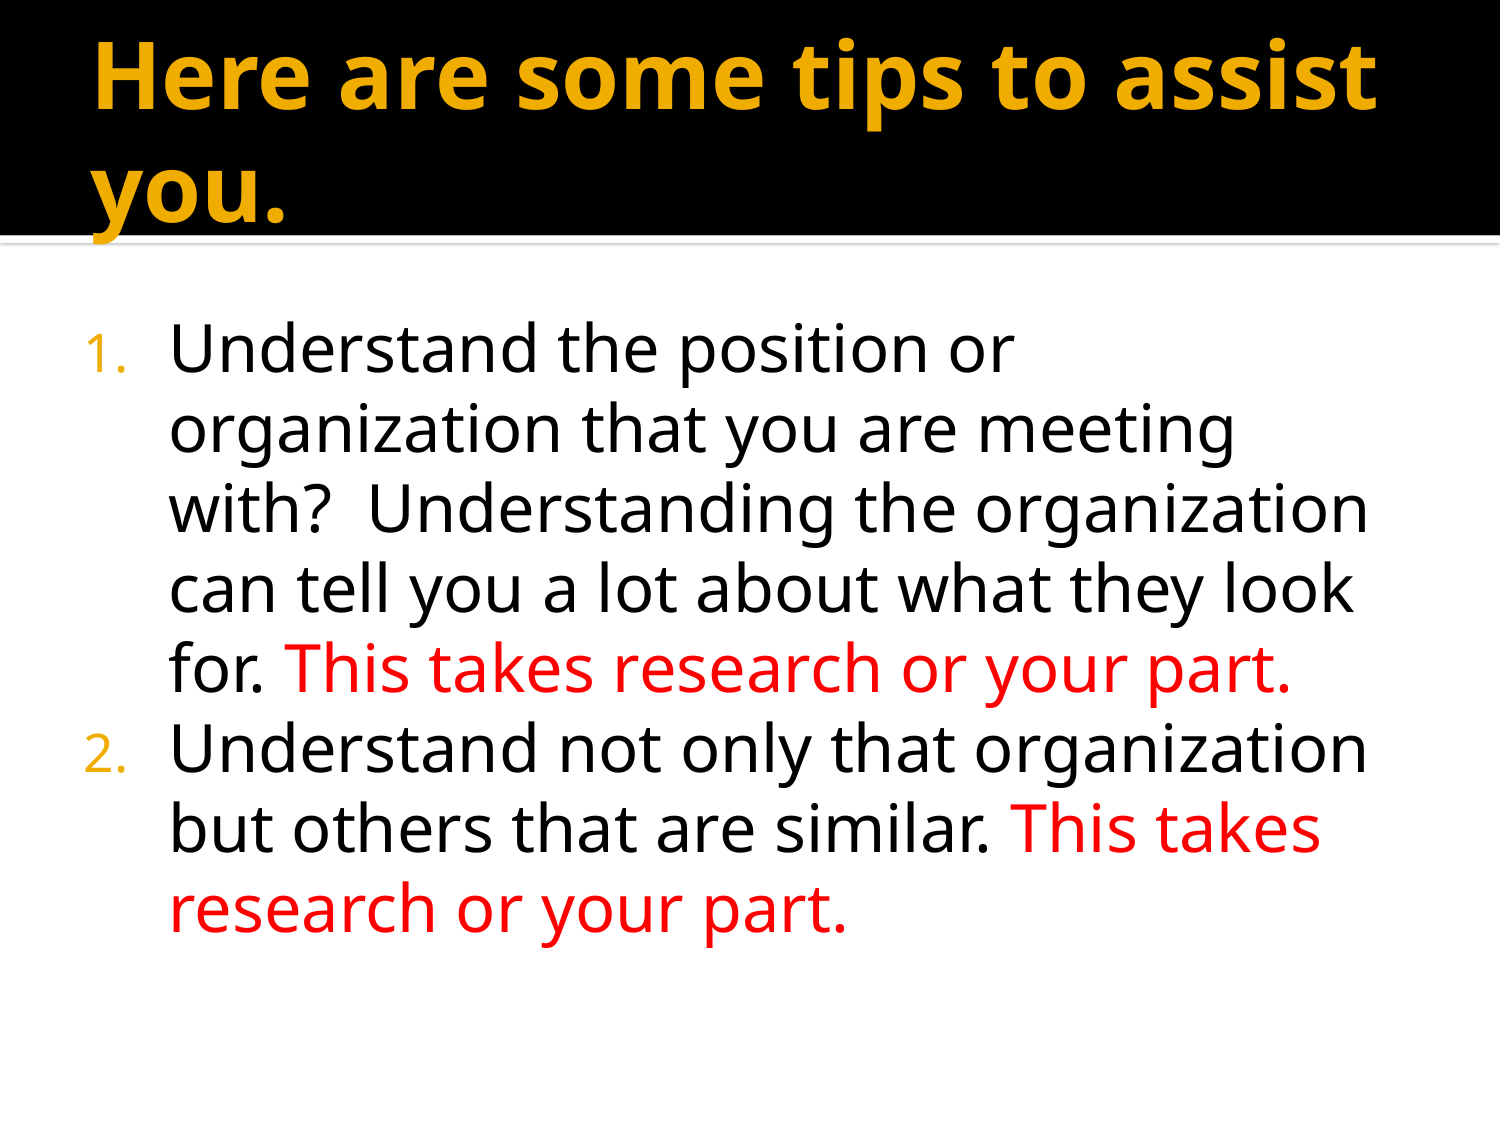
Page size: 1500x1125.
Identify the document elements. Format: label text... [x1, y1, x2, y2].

title Here are some tips to assist you. [75, 25, 1425, 231]
list Understand the position or organization that you are meeting with? Understanding the organization can tell you a lot about what they look for. This takes research or your part. Understand not only that organization but others that are similar. This takes research or your part. [75, 291, 1425, 1050]
